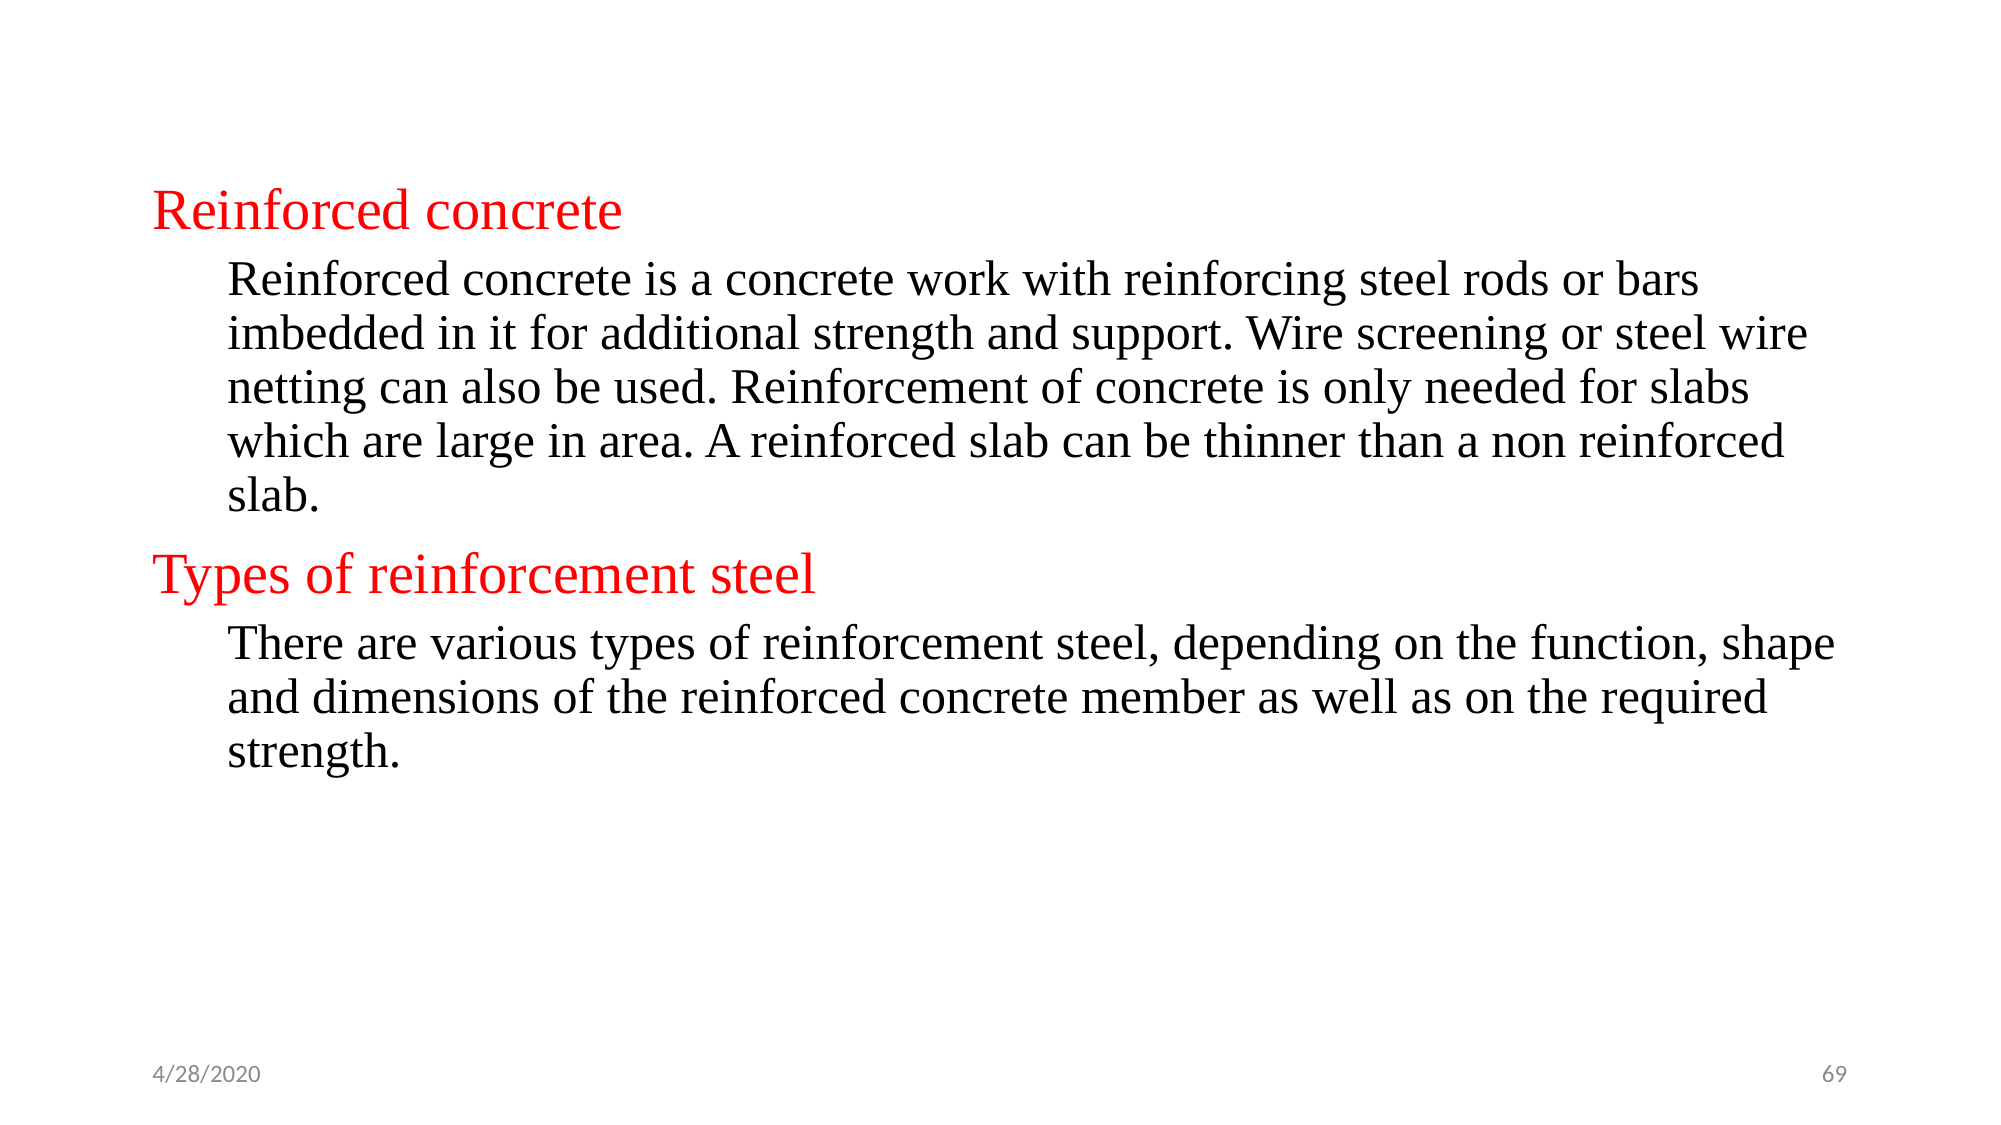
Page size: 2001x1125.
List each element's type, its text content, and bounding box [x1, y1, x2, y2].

slide_number 69 [1412, 1042, 1863, 1103]
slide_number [137, 1042, 588, 1103]
list Reinforced concrete Reinforced concrete is a concrete work with reinforcing steel rods or bars imbedded in it for additional strength and support. Wire screening or steel wire netting can also be used. Reinforcement of concrete is only needed for slabs which are large in area. A reinforced slab can be thinner than a non reinforced slab. Types of reinforcement steel There are various types of reinforcement steel, depending on the function, shape and dimensions of the reinforced concrete member as well as on the required strength. [137, 171, 1863, 1014]
